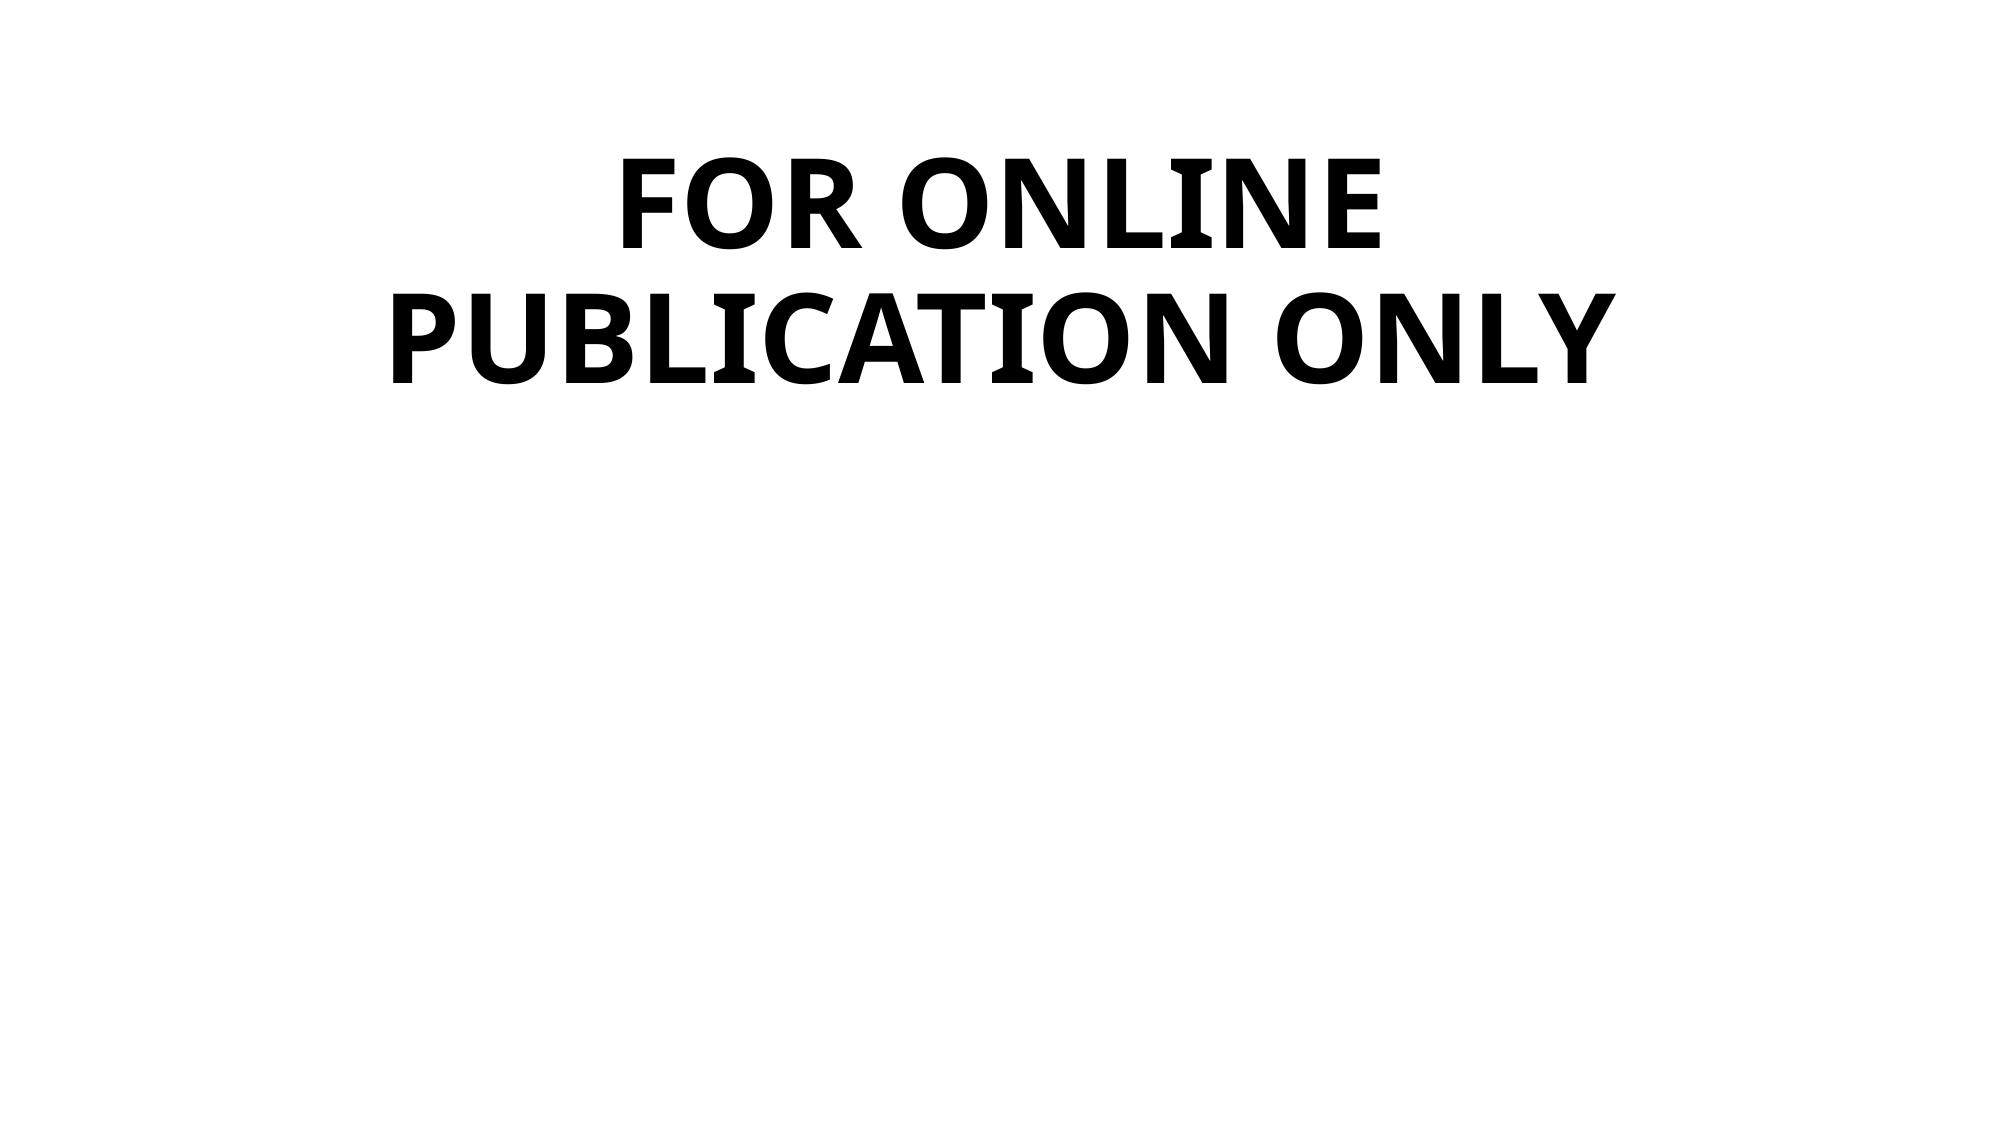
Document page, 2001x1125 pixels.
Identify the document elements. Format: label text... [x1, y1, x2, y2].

title FOR ONLINE PUBLICATION ONLY [249, 26, 1750, 419]
